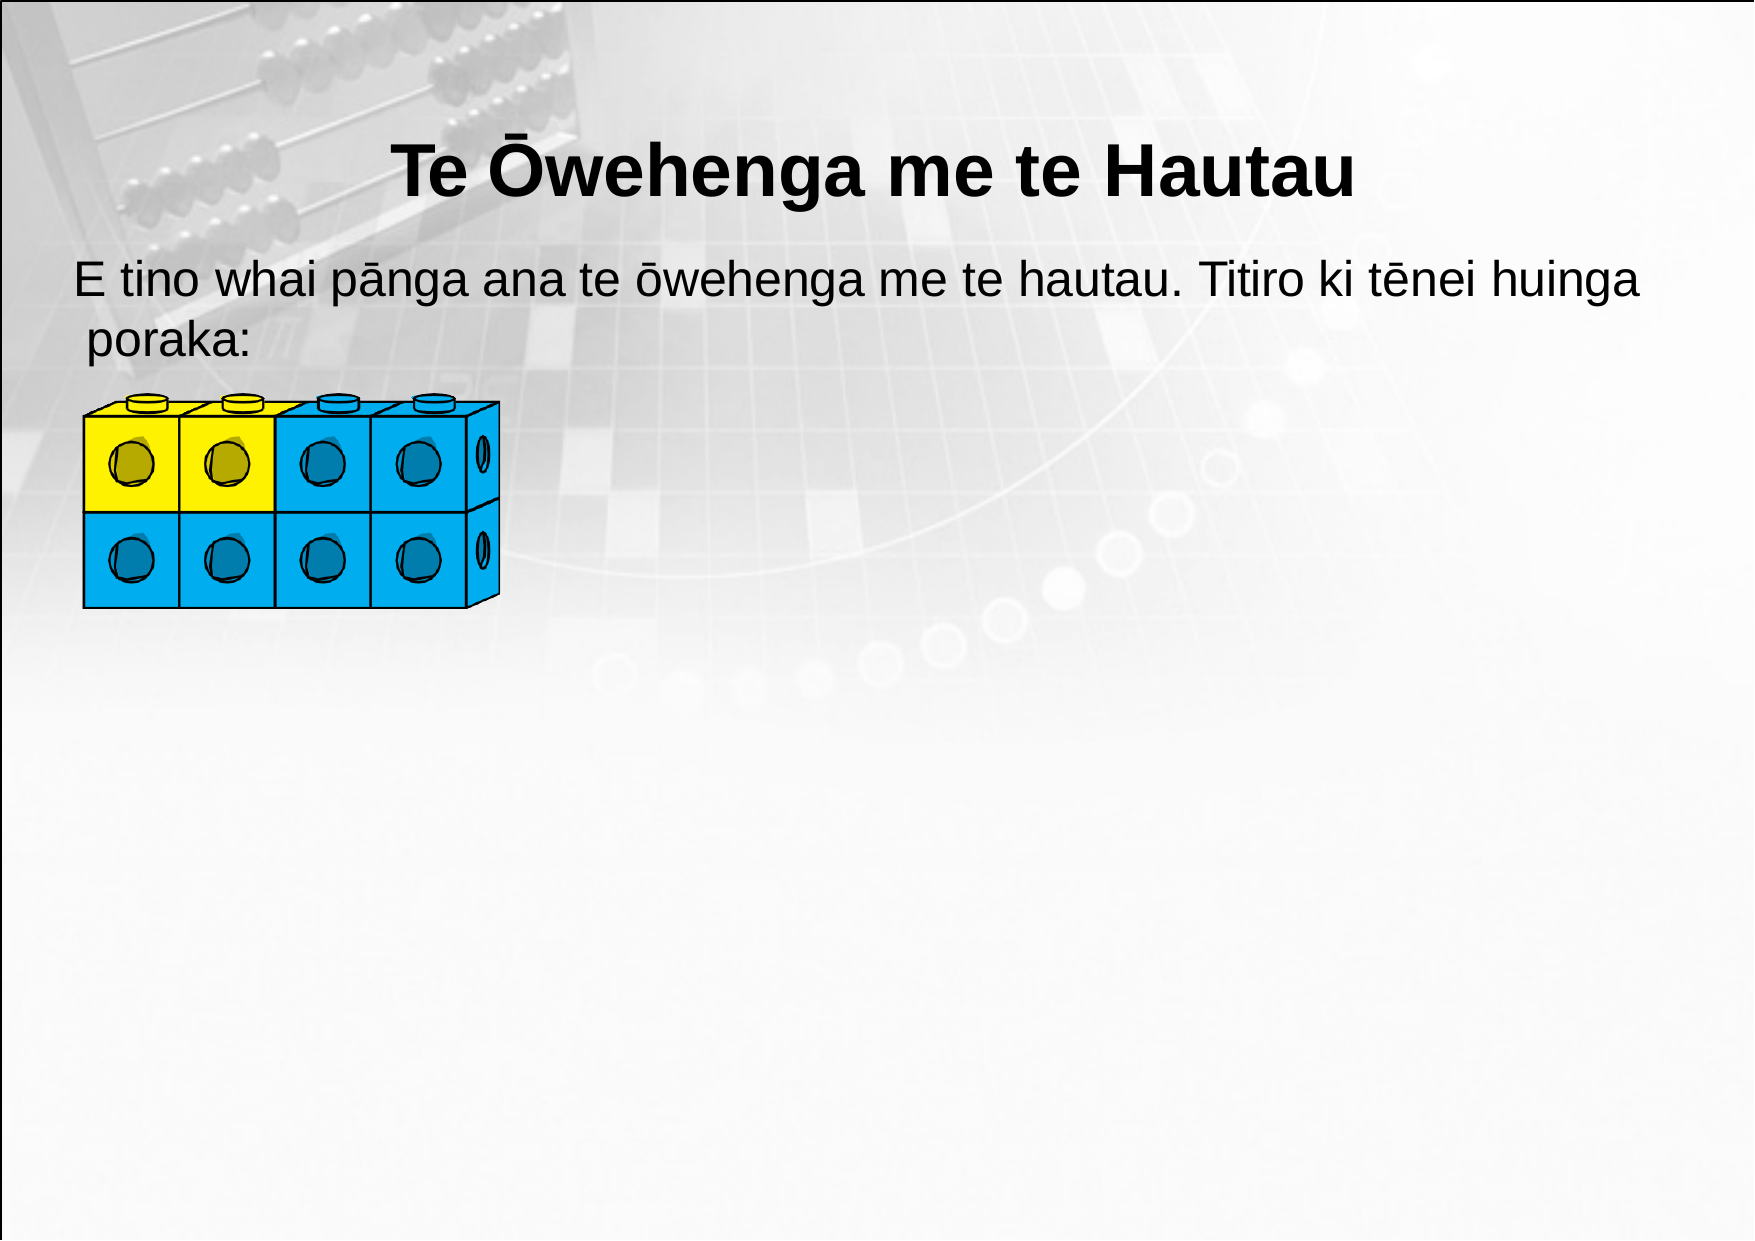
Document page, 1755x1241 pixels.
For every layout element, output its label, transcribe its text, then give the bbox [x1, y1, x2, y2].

text_box [1, 1, 1754, 1241]
picture [3, 2, 1754, 1240]
text_box [82, 393, 501, 609]
text_box E tino whai pānga ana te ōwehenga me te hautau. Titiro ki tēnei huinga poraka: [71, 243, 1649, 366]
title Te Ōwehenga me te Hautau [387, 119, 1367, 243]
